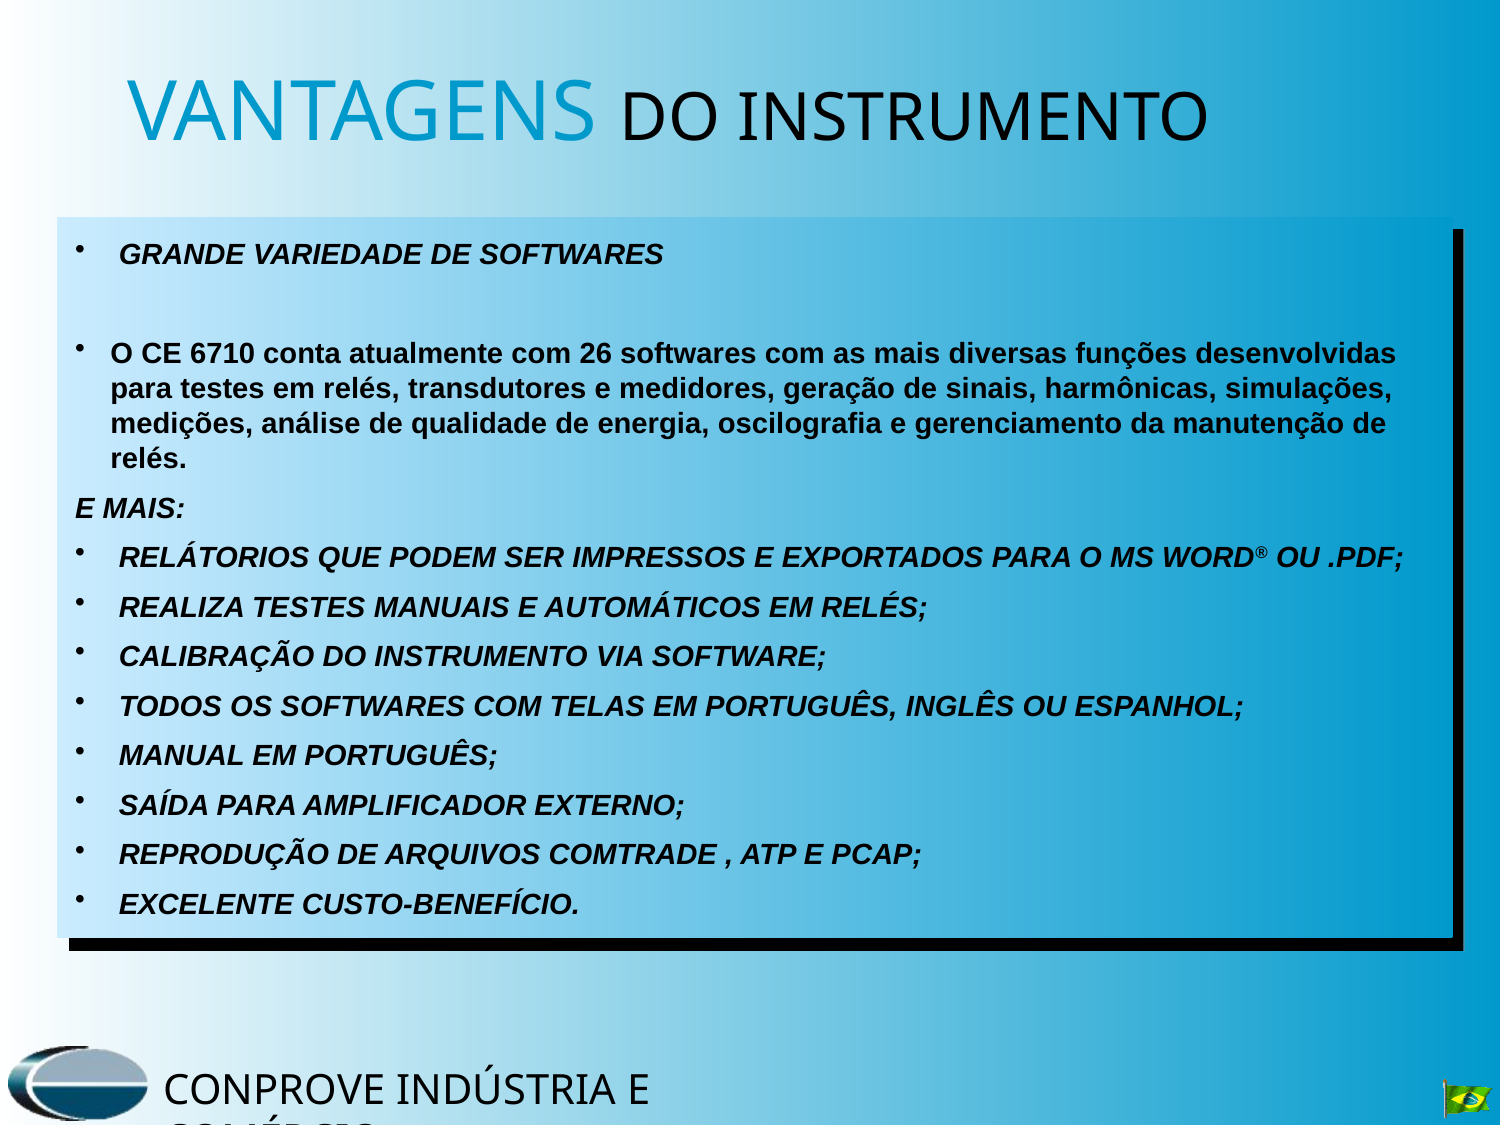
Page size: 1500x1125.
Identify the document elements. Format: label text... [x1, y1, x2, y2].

picture [1444, 1081, 1489, 1117]
picture [8, 1046, 150, 1121]
text_box GRANDE VARIEDADE DE SOFTWARES O CE 6710 conta atualmente com 26 softwares com as mais diversas funções desenvolvidas para testes em relés, transdutores e medidores, geração de sinais, harmônicas, simulações, medições, análise de qualidade de energia, oscilografia e gerenciamento da manutenção de relés. E MAIS: RELÁTORIOS QUE PODEM SER IMPRESSOS E EXPORTADOS PARA O MS WORD® OU .PDF; REALIZA TESTES MANUAIS E AUTOMÁTICOS EM RELÉS; CALIBRAÇÃO DO INSTRUMENTO VIA SOFTWARE; TODOS OS SOFTWARES COM TELAS EM PORTUGUÊS, INGLÊS OU ESPANHOL; MANUAL EM PORTUGUÊS; SAÍDA PARA AMPLIFICADOR EXTERNO; REPRODUÇÃO DE ARQUIVOS COMTRADE , ATP E PCAP; EXCELENTE CUSTO-BENEFÍCIO. [57, 217, 1453, 938]
text_box VANTAGENS DO INSTRUMENTO [112, 50, 1375, 165]
